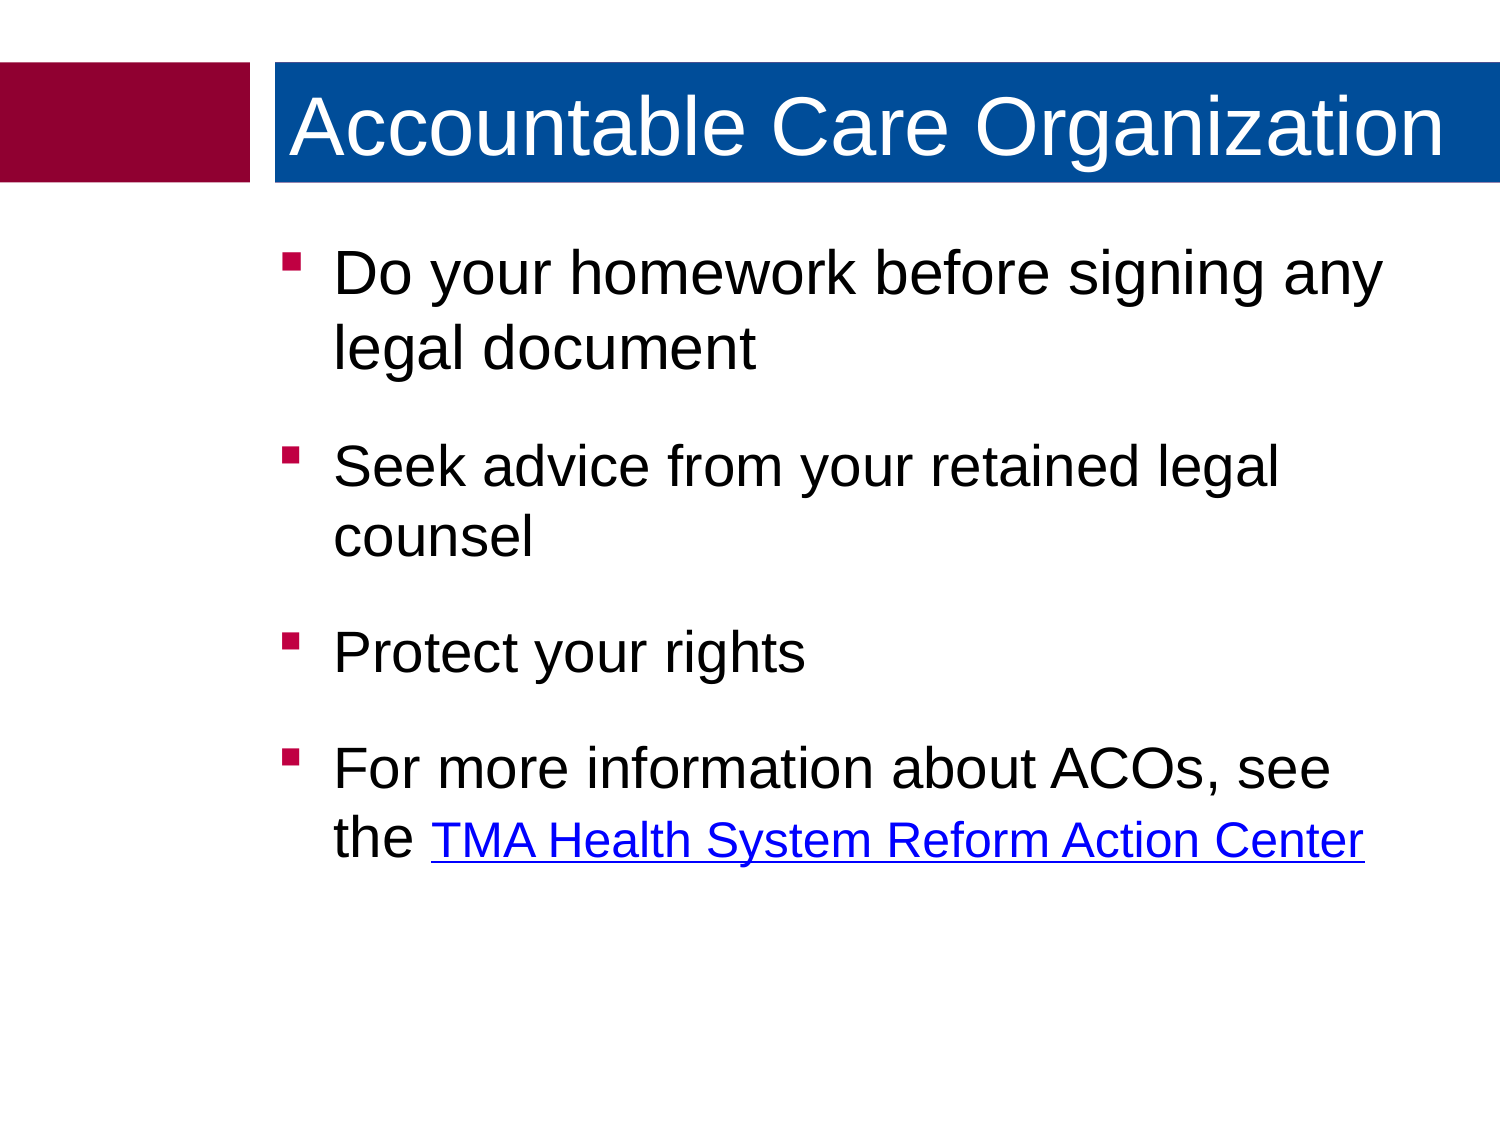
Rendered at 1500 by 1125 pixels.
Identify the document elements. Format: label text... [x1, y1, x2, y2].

list Accountable Care Organization [275, 62, 1500, 183]
list Do your homework before signing any legal document Seek advice from your retained legal counsel Protect your rights For more information about ACOs, see the TMA Health System Reform Action Center [262, 224, 1425, 1050]
